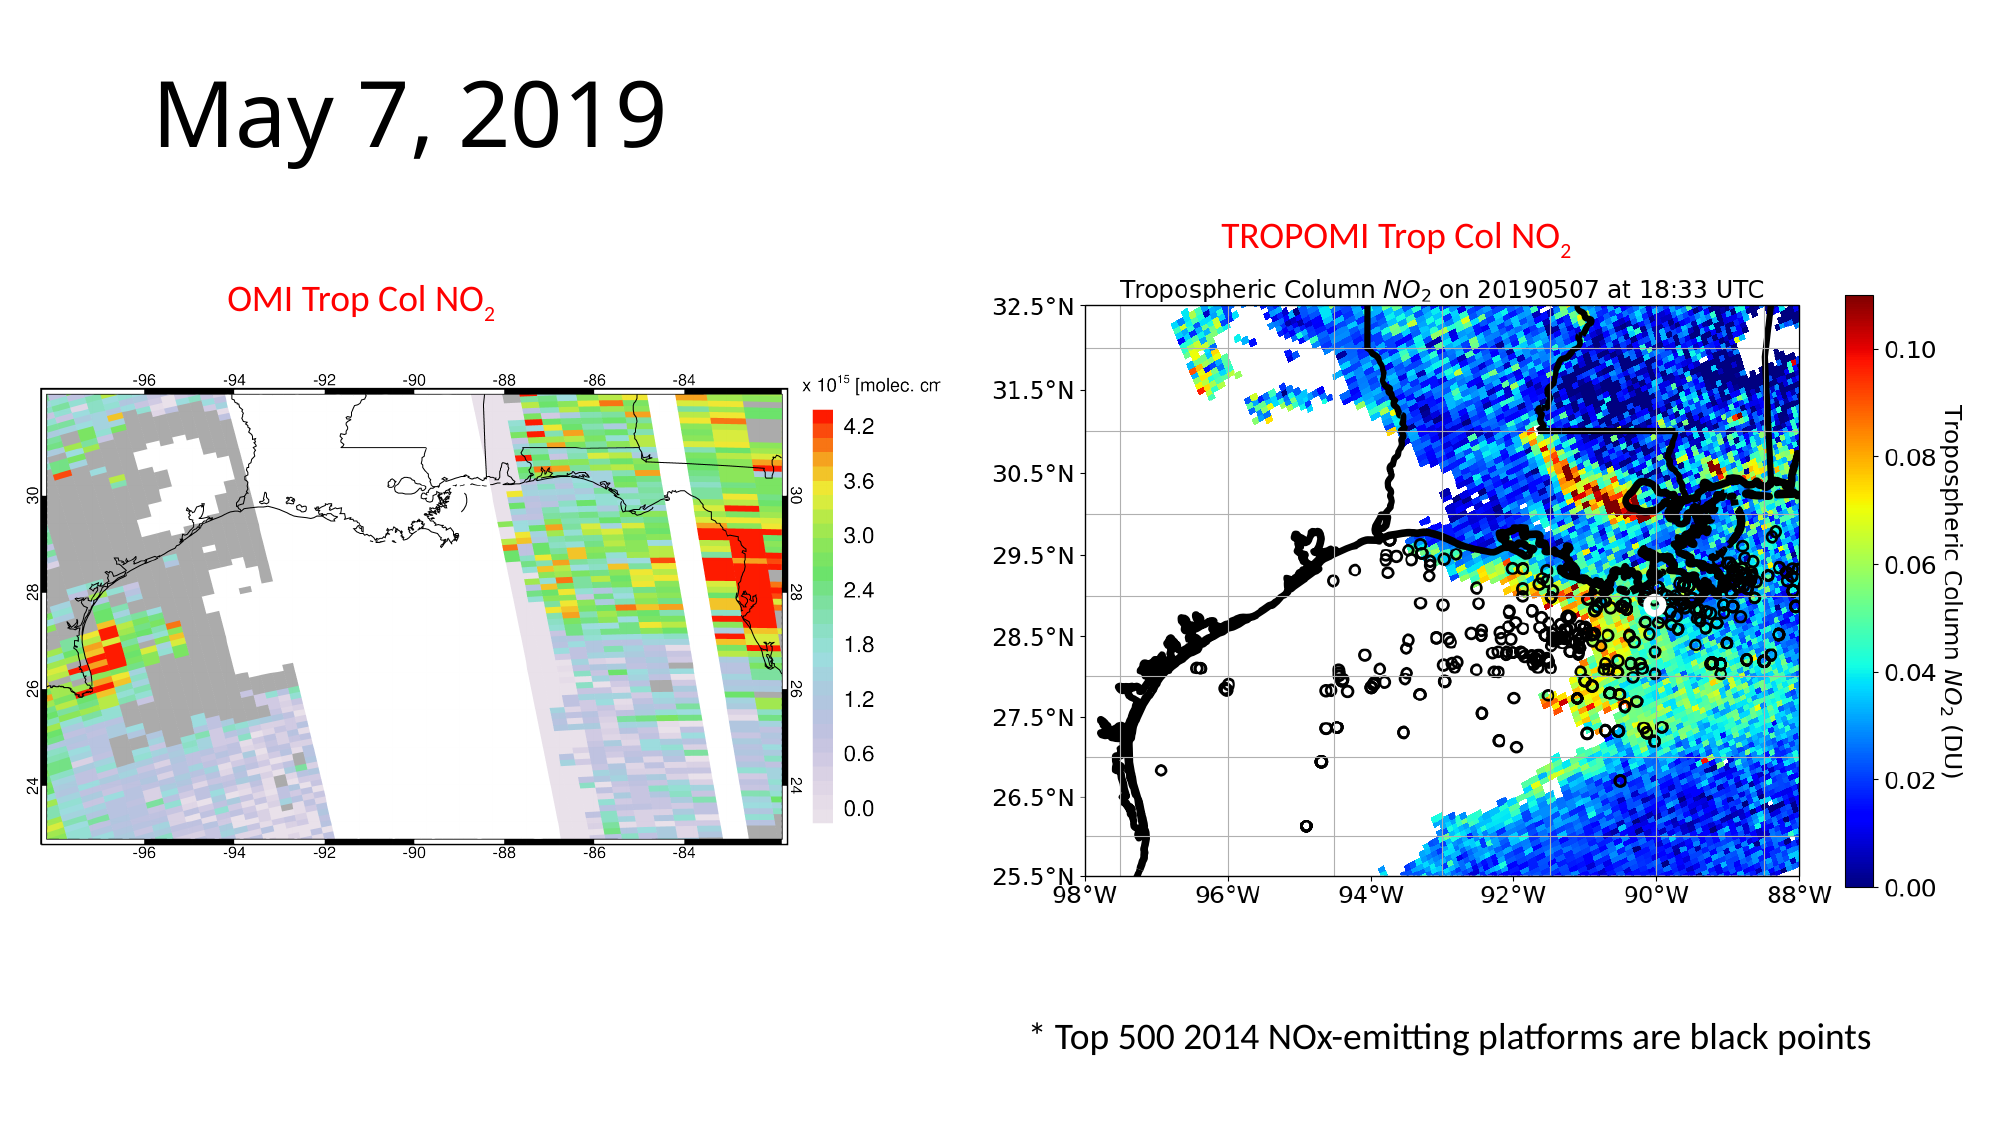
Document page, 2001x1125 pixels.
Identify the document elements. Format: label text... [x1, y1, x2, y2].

text_box OMI Trop Col NO2 [212, 266, 708, 333]
text_box * Top 500 2014 NOx-emitting platforms are black points [1013, 1004, 1926, 1065]
text_box TROPOMI Trop Col NO2 [1206, 204, 1702, 251]
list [940, 251, 1998, 971]
title May 7, 2019 [137, 59, 1863, 176]
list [26, 374, 940, 859]
